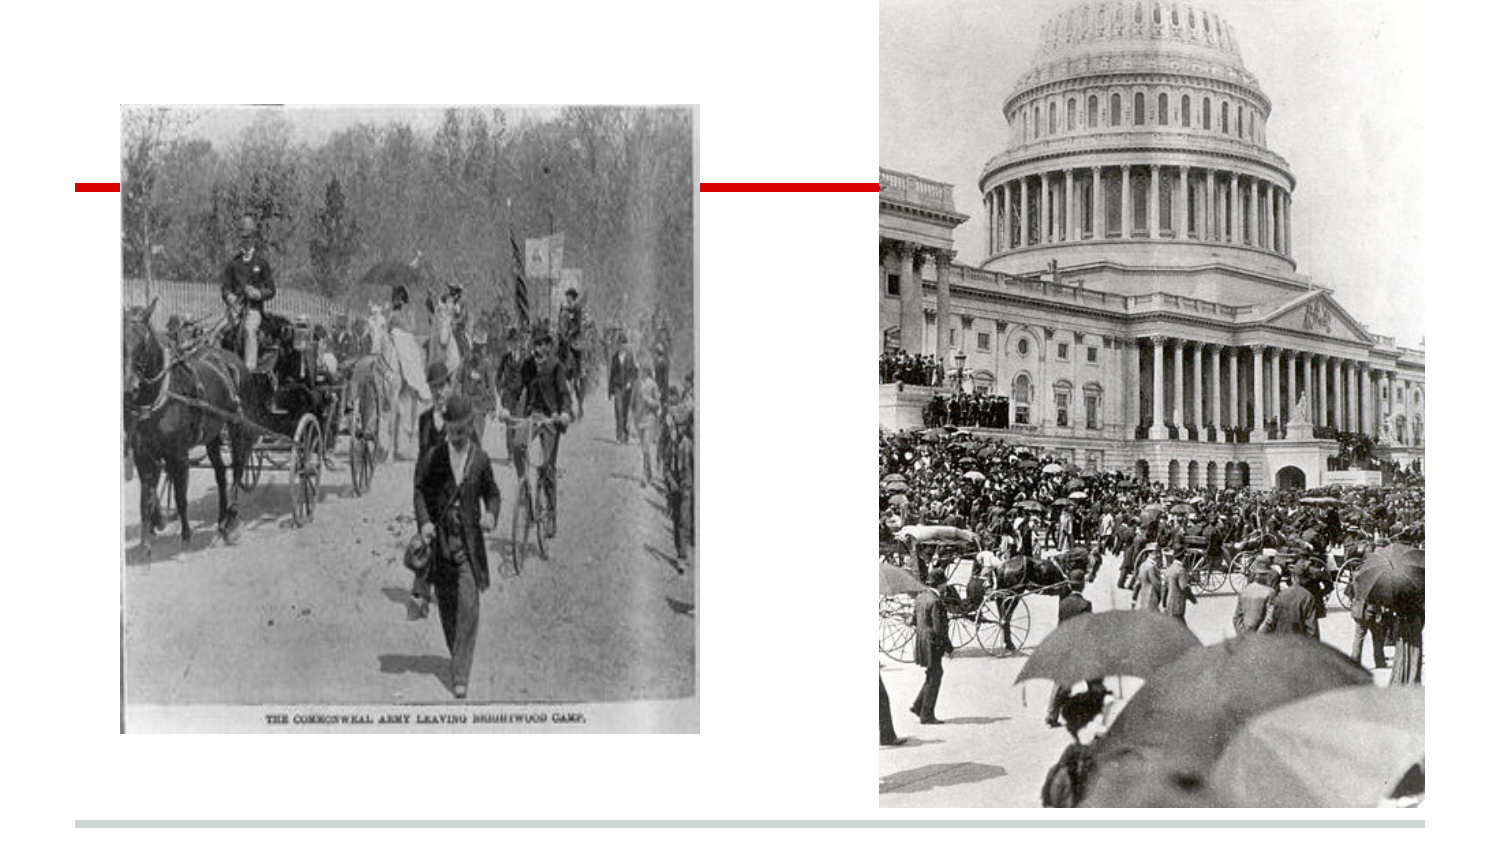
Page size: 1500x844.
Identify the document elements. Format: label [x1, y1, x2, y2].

picture [119, 103, 700, 735]
picture [878, 0, 1426, 809]
